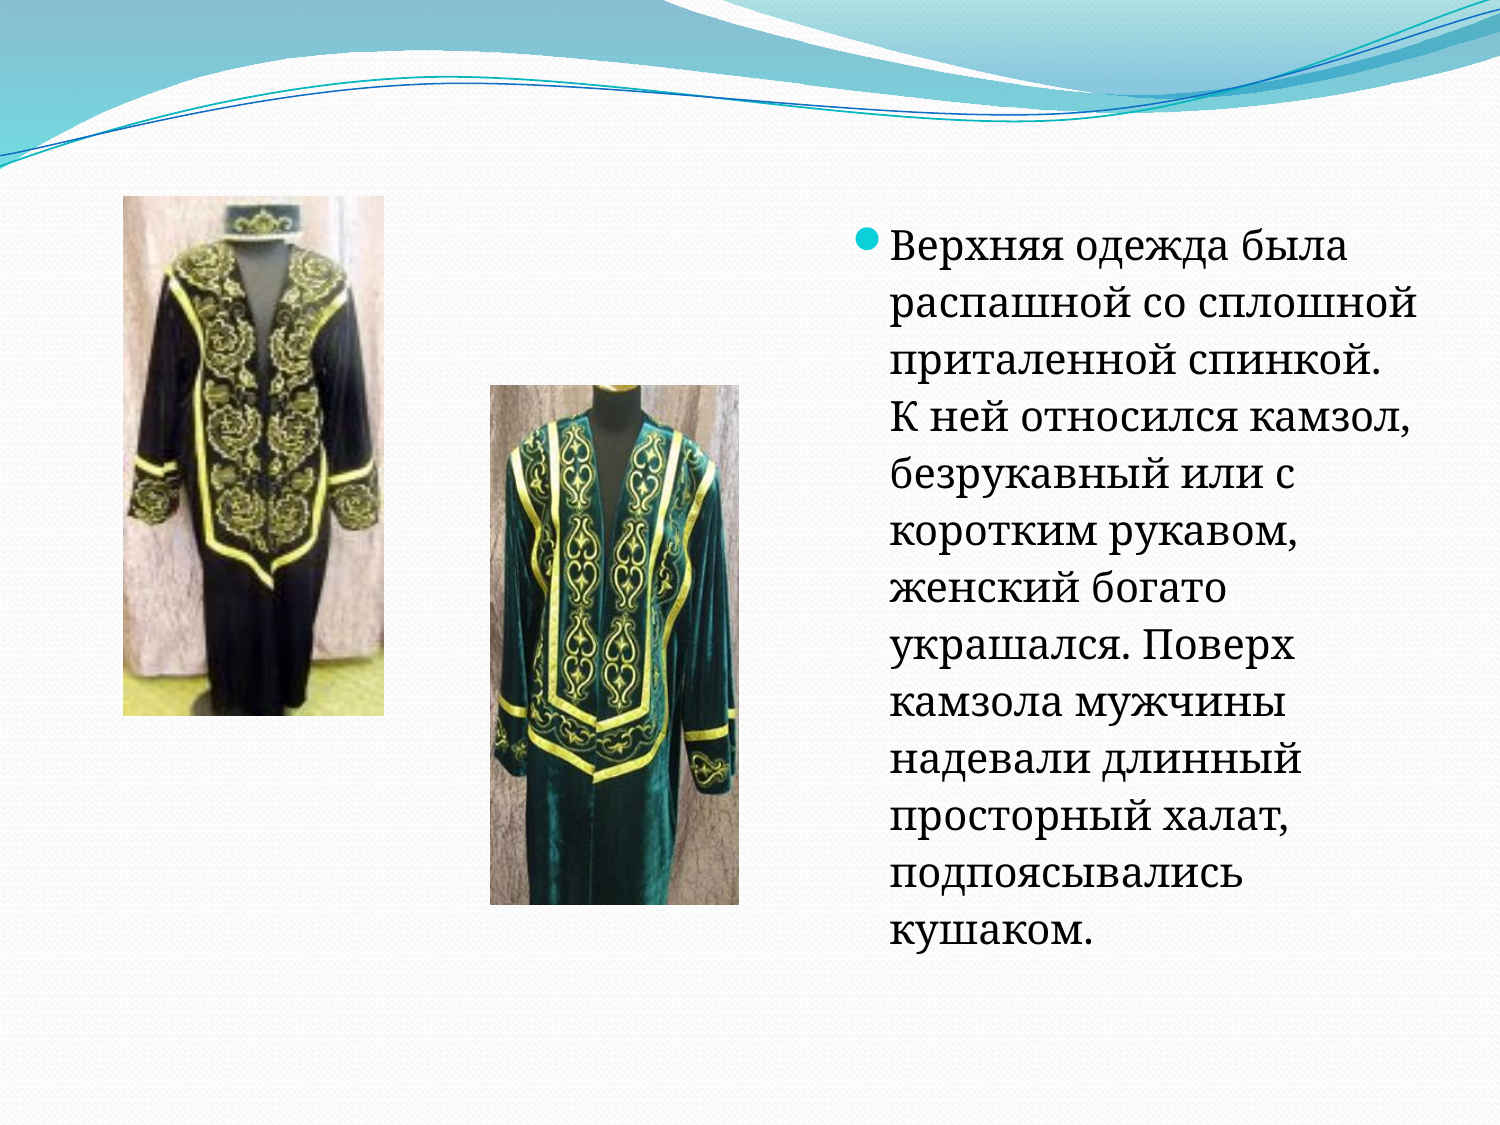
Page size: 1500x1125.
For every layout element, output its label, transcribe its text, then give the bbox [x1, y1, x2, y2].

picture [489, 385, 739, 906]
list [123, 196, 384, 717]
list Верхняя одежда была распашной со сплошной приталенной спинкой. К ней относился камзол, безрукавный или с коротким рукавом, женский богато украшался. Поверх камзола мужчины надевали длинный просторный халат, подпоясывались кушаком. [837, 208, 1436, 976]
